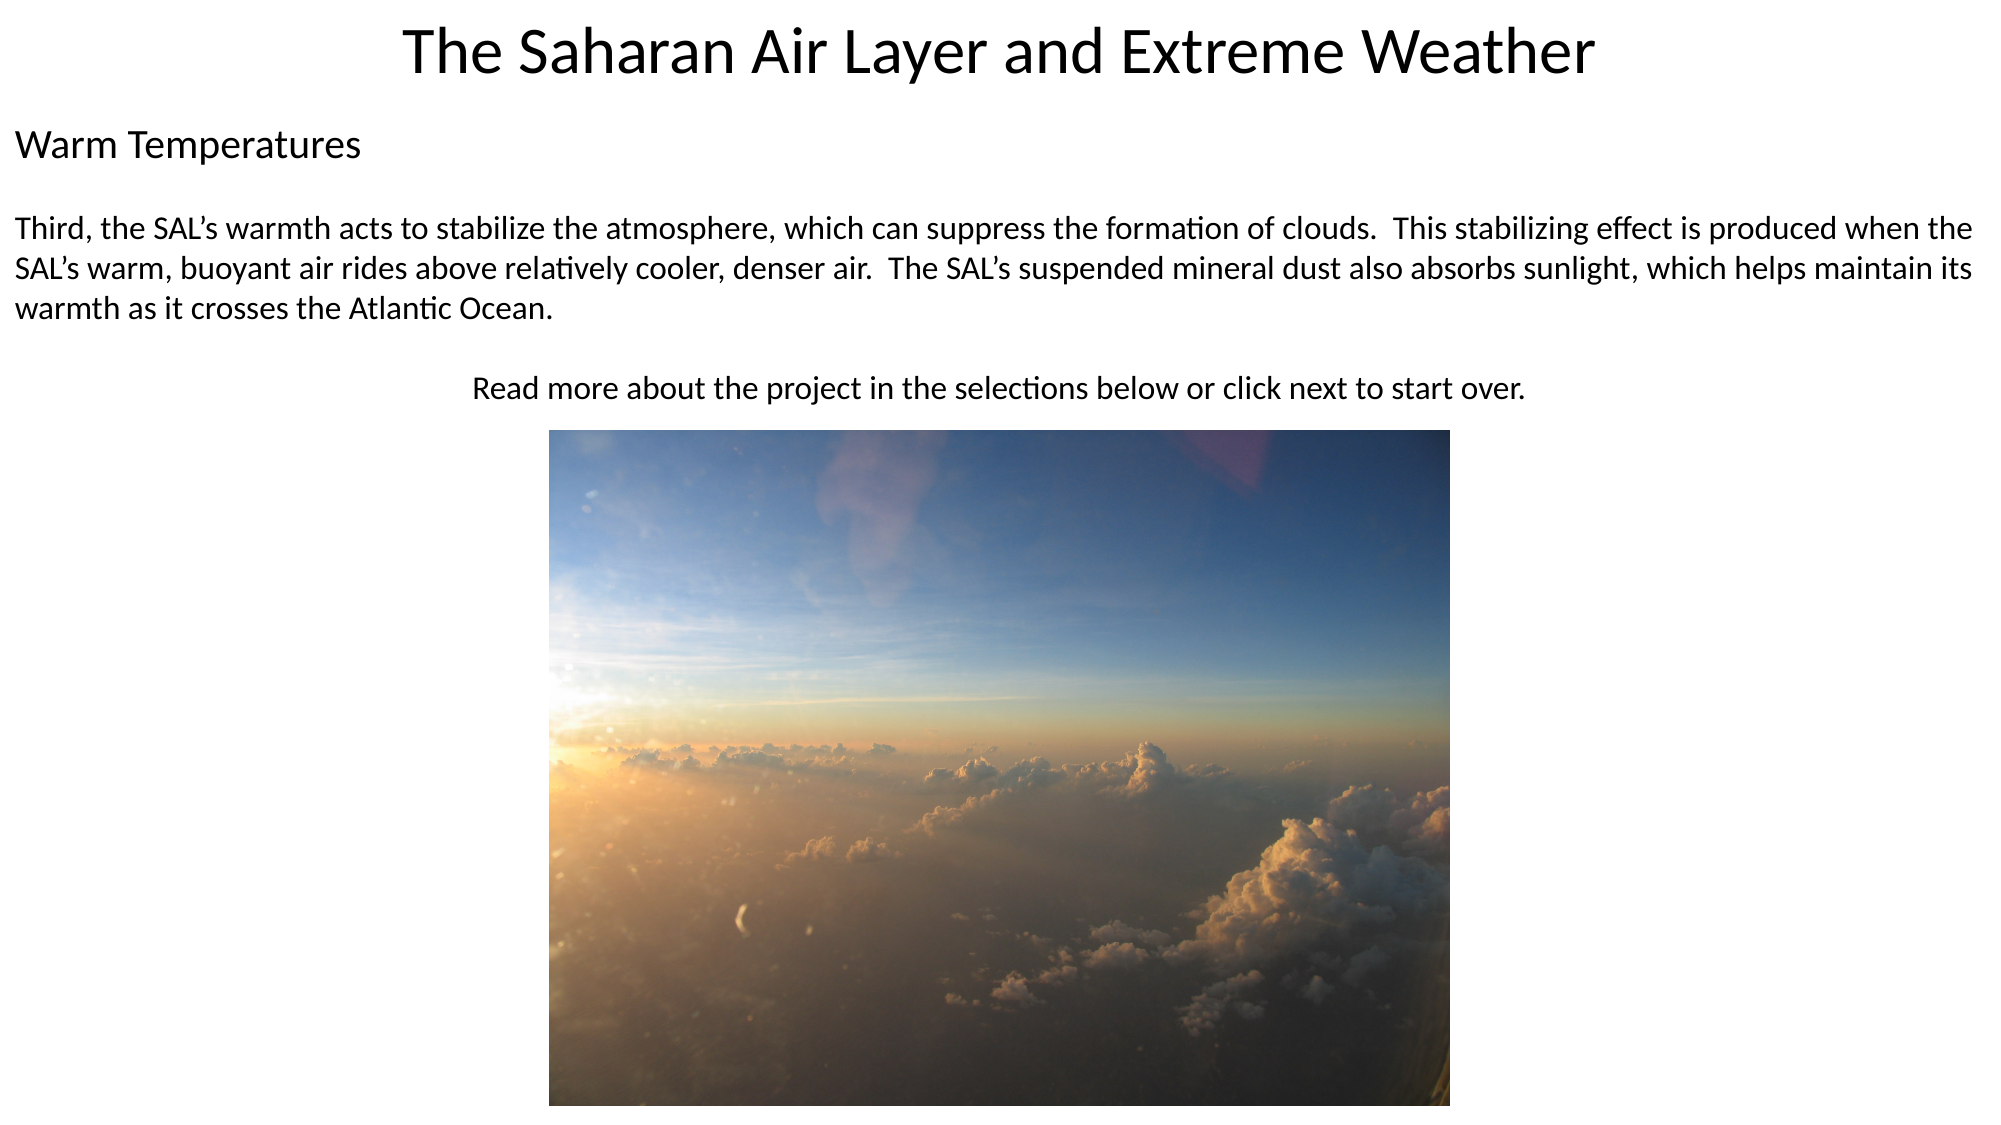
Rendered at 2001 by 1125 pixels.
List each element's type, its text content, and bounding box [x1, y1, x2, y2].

text_box Warm Temperatures Third, the SAL’s warmth acts to stabilize the atmosphere, which can suppress the formation of clouds. This stabilizing effect is produced when the SAL’s warm, buoyant air rides above relatively cooler, denser air. The SAL’s suspended mineral dust also absorbs sunlight, which helps maintain its warmth as it crosses the Atlantic Ocean. Read more about the project in the selections below or click next to start over. [0, 109, 2000, 414]
picture [549, 430, 1450, 1106]
text_box The Saharan Air Layer and Extreme Weather [0, 0, 2000, 95]
